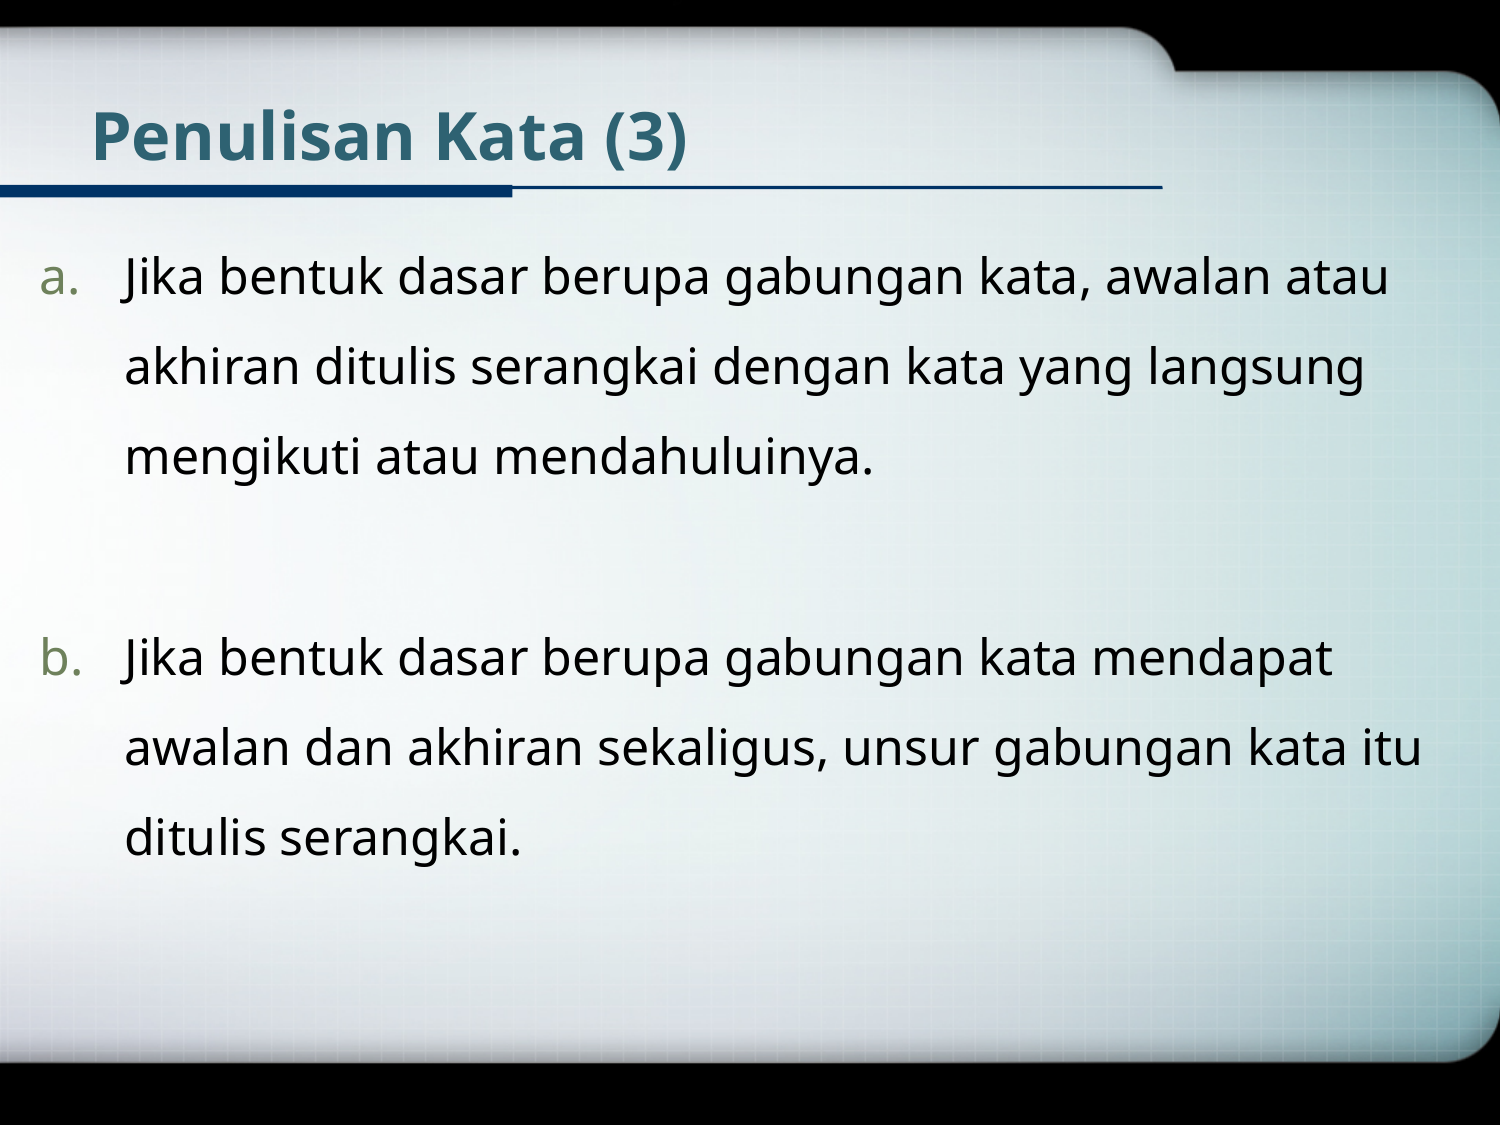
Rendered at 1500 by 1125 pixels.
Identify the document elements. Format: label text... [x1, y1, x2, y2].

title Penulisan Kata (3) [74, 87, 1338, 137]
picture [0, 0, 1500, 1125]
list Jika bentuk dasar berupa gabungan kata, awalan atau akhiran ditulis serangkai dengan kata yang langsung mengikuti atau mendahuluinya. Jika bentuk dasar berupa gabungan kata mendapat awalan dan akhiran sekaligus, unsur gabungan kata itu ditulis serangkai. [24, 137, 1488, 852]
